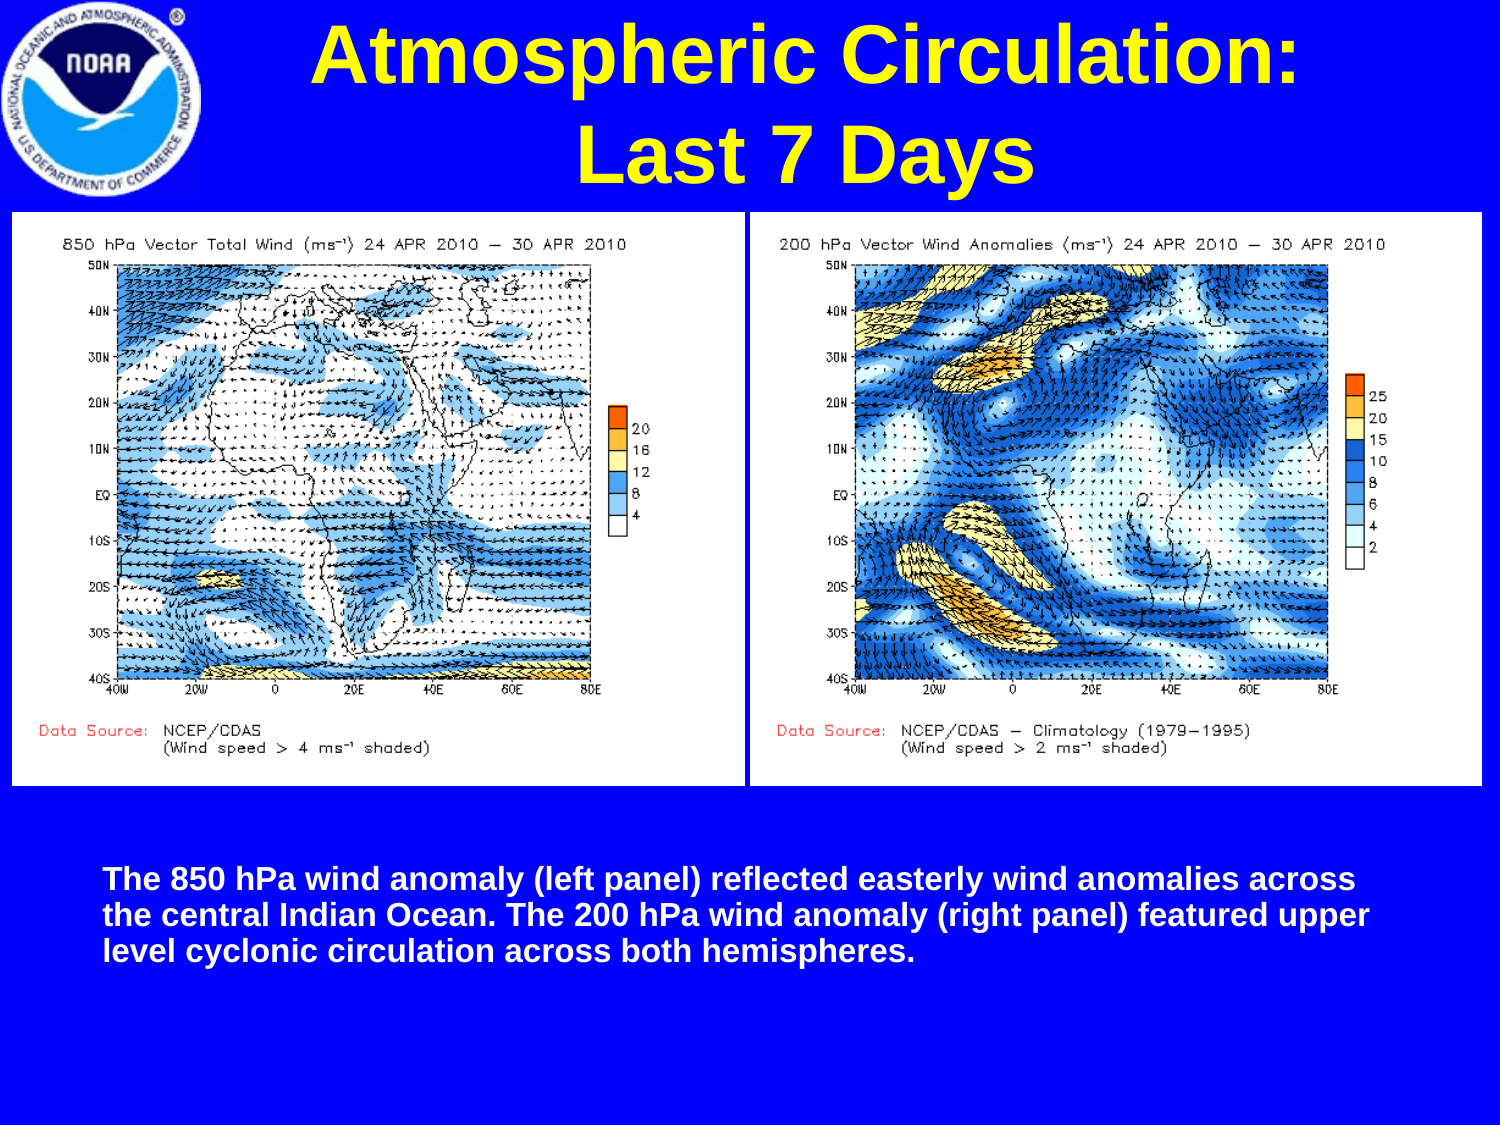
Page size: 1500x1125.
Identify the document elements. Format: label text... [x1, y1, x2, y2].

picture [12, 212, 745, 786]
title Atmospheric Circulation: Last 7 Days [174, 24, 1438, 175]
picture [0, 0, 200, 200]
picture [749, 212, 1482, 786]
text_box The 850 hPa wind anomaly (left panel) reflected easterly wind anomalies across the central Indian Ocean. The 200 hPa wind anomaly (right panel) featured upper level cyclonic circulation across both hemispheres. [87, 853, 1425, 977]
